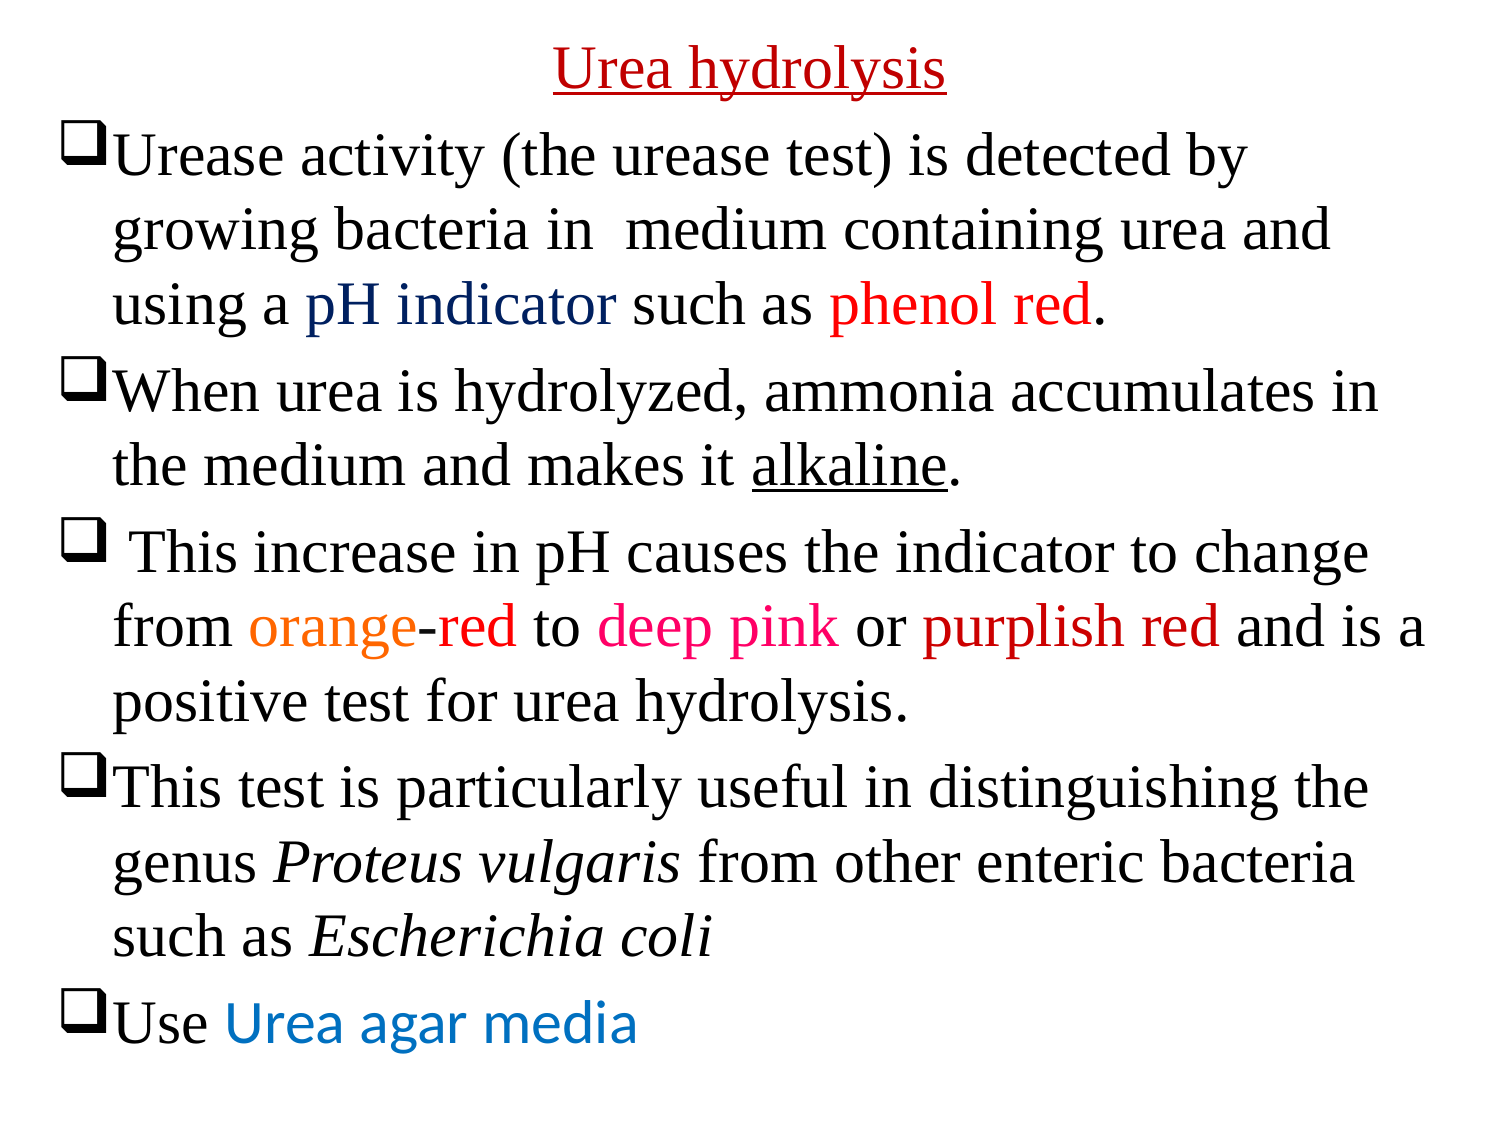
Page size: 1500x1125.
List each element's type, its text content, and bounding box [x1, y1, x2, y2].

list Urea hydrolysis Urease activity (the urease test) is detected by growing bacteria in medium containing urea and using a pH indicator such as phenol red. When urea is hydrolyzed, ammonia accumulates in the medium and makes it alkaline. This increase in pH causes the indicator to change from orange-red to deep pink or purplish red and is a positive test for urea hydrolysis. This test is particularly useful in distinguishing the genus Proteus vulgaris from other enteric bacteria such as Escherichia coli Use Urea agar media [41, 19, 1459, 1071]
